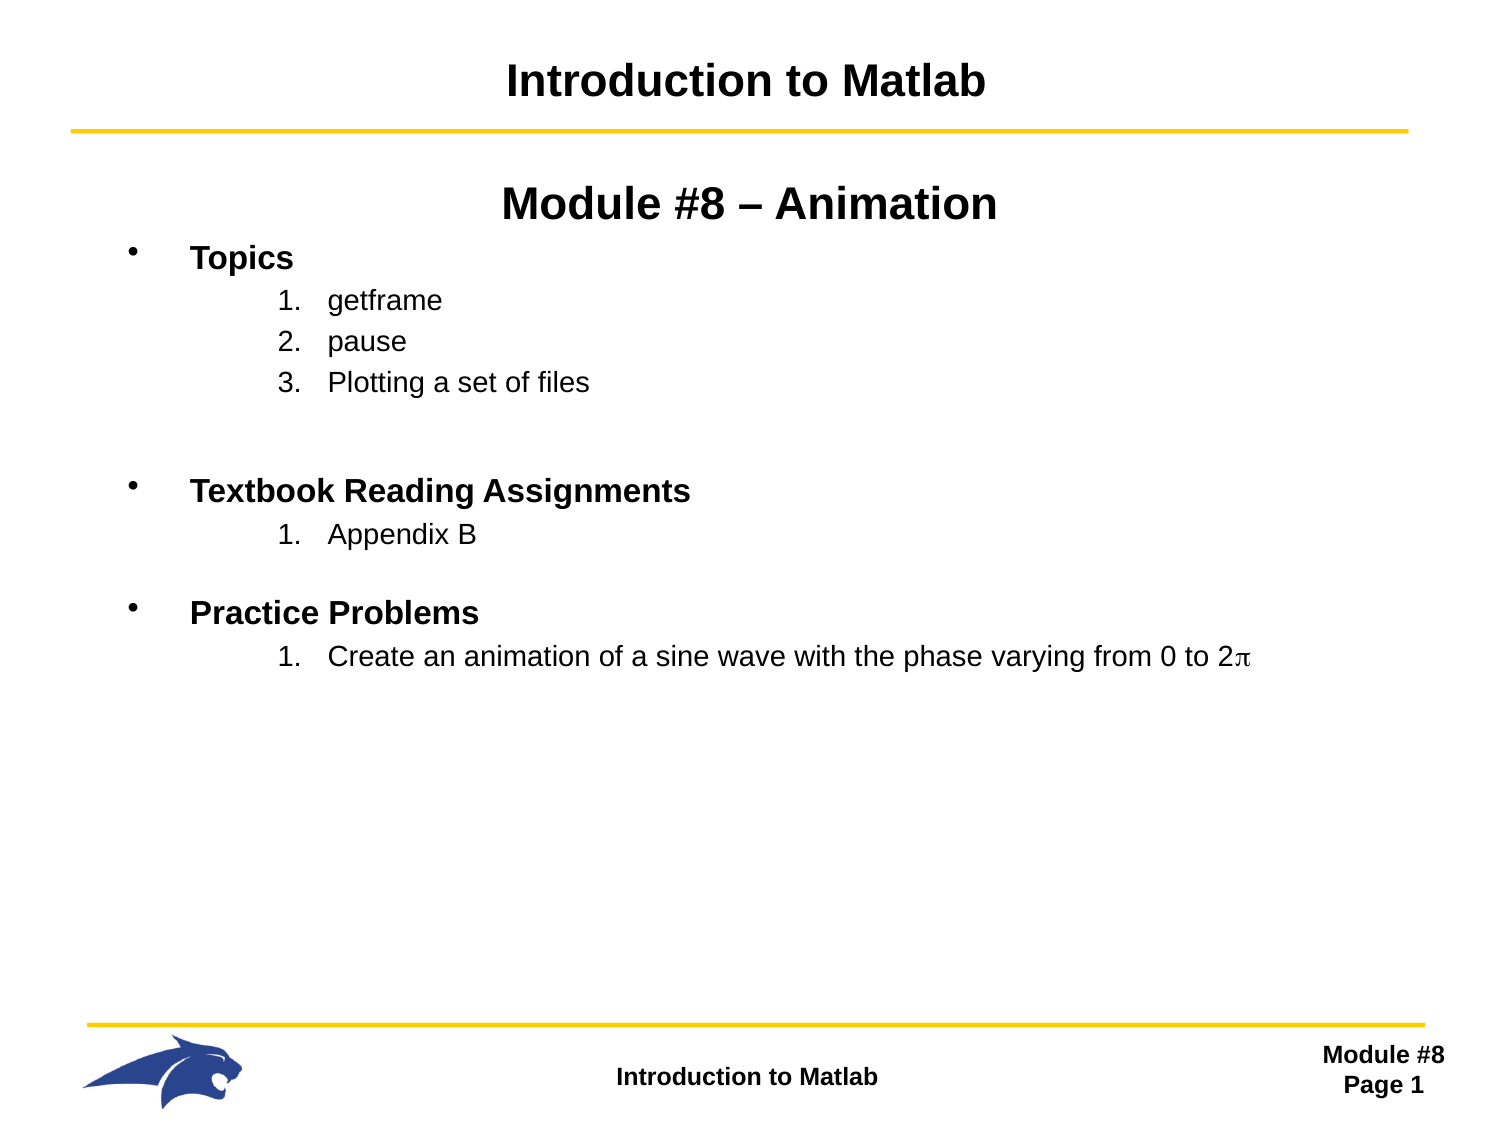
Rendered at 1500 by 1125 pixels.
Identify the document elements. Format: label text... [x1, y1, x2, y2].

title Introduction to Matlab [87, 37, 1406, 120]
list Module #8 – Animation Topics getframe pause Plotting a set of files Textbook Reading Assignments Appendix B Practice Problems Create an animation of a sine wave with the phase varying from 0 to 2 [112, 166, 1388, 1006]
picture [82, 1034, 242, 1109]
